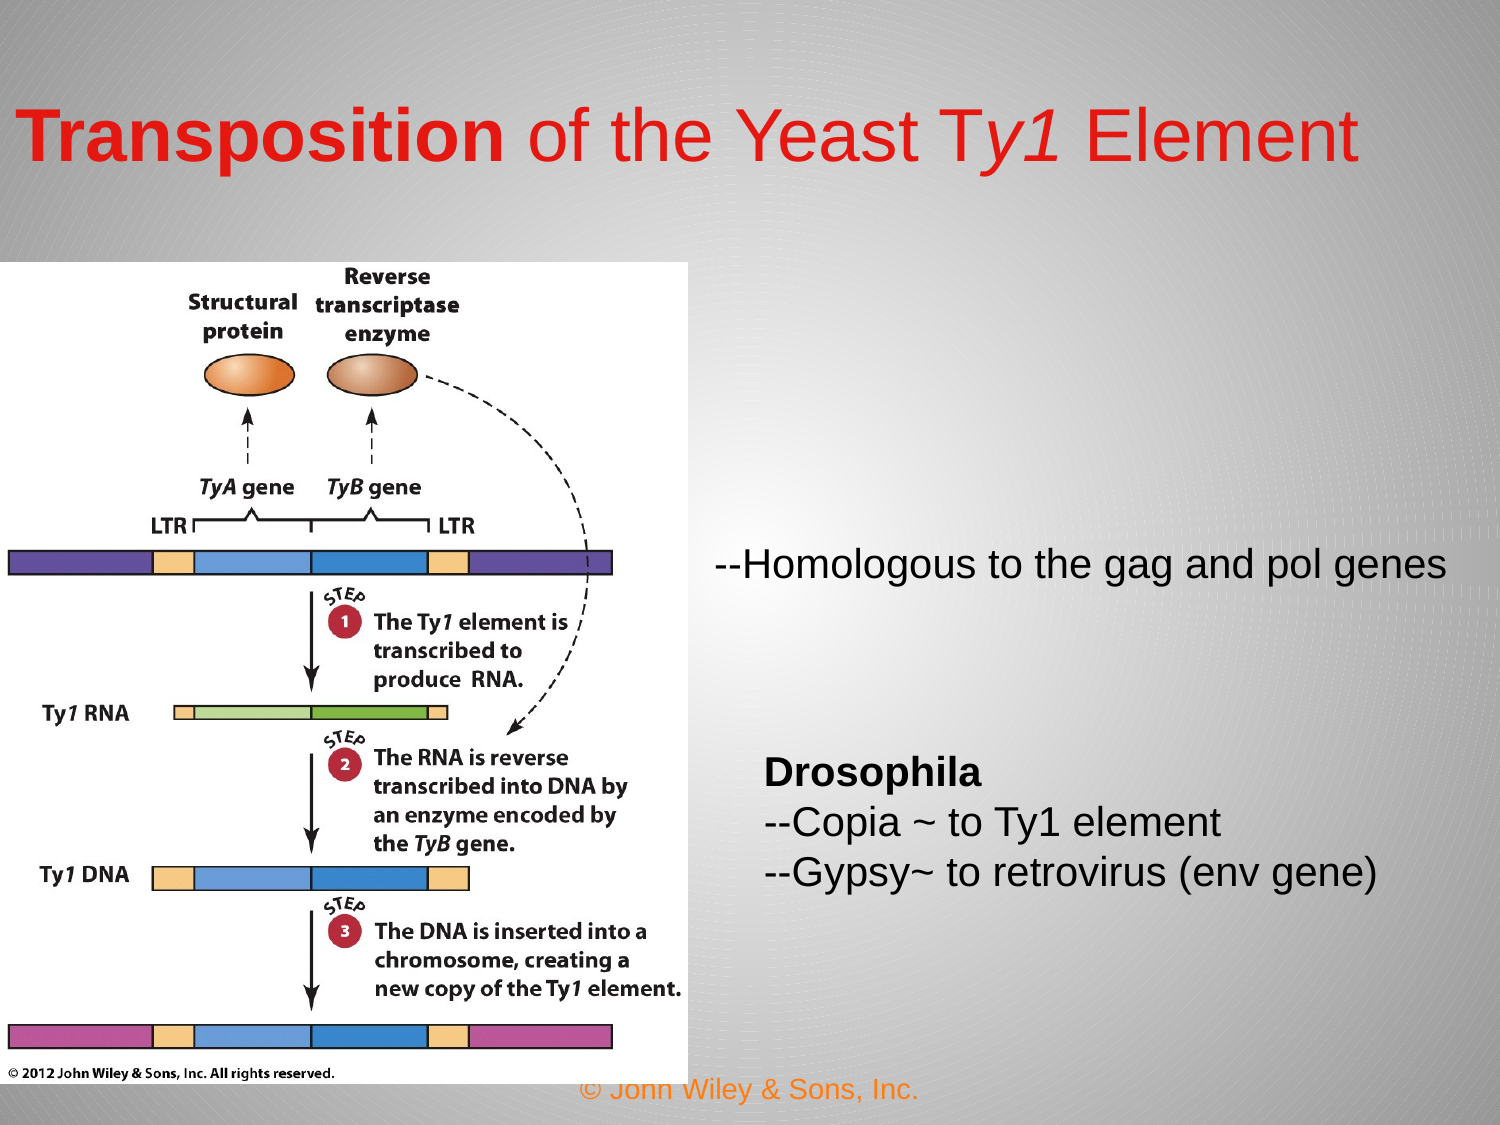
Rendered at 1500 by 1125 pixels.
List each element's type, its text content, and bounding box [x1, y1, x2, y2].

text_box Drosophila --Copia ~ to Ty1 element --Gypsy~ to retrovirus (env gene) [749, 737, 1394, 903]
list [0, 262, 688, 1084]
footer © John Wiley & Sons, Inc. [512, 1062, 988, 1101]
title Transposition of the Yeast Ty1 Element [0, 37, 1500, 226]
text_box --Homologous to the gag and pol genes [699, 529, 1463, 595]
